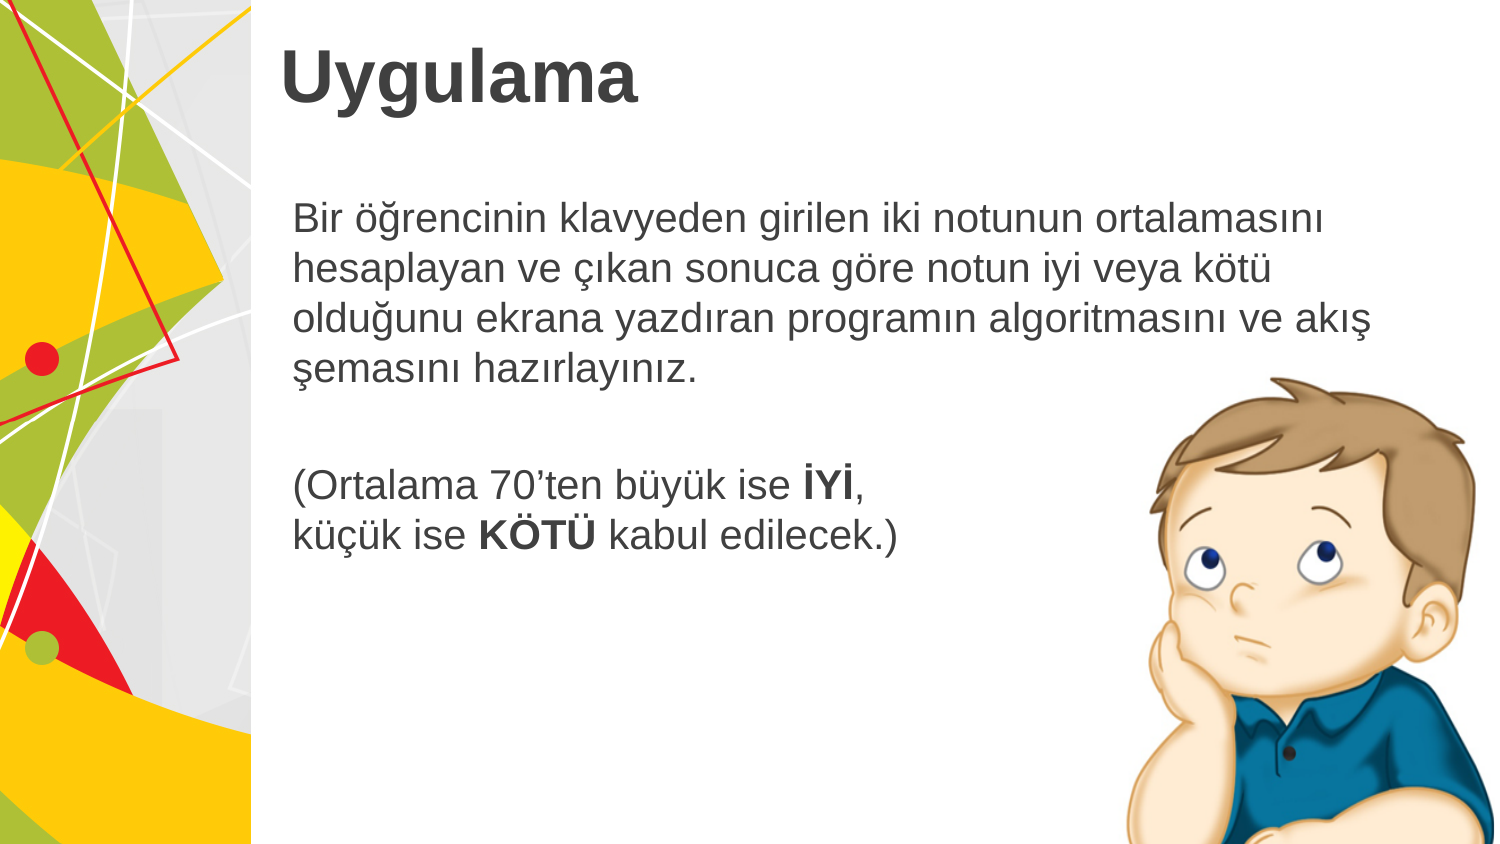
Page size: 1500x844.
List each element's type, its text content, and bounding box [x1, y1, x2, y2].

list Bir öğrencinin klavyeden girilen iki notunun ortalamasını hesaplayan ve çıkan sonuca göre notun iyi veya kötü olduğunu ekrana yazdıran programın algoritmasını ve akış şemasını hazırlayınız. (Ortalama 70’ten büyük ise İYİ, küçük ise KÖTÜ kabul edilecek.) [277, 161, 1412, 588]
picture [0, 0, 1500, 844]
picture [1245, 787, 1485, 844]
title Uygulama [265, 0, 1500, 146]
picture [1283, 746, 1295, 761]
